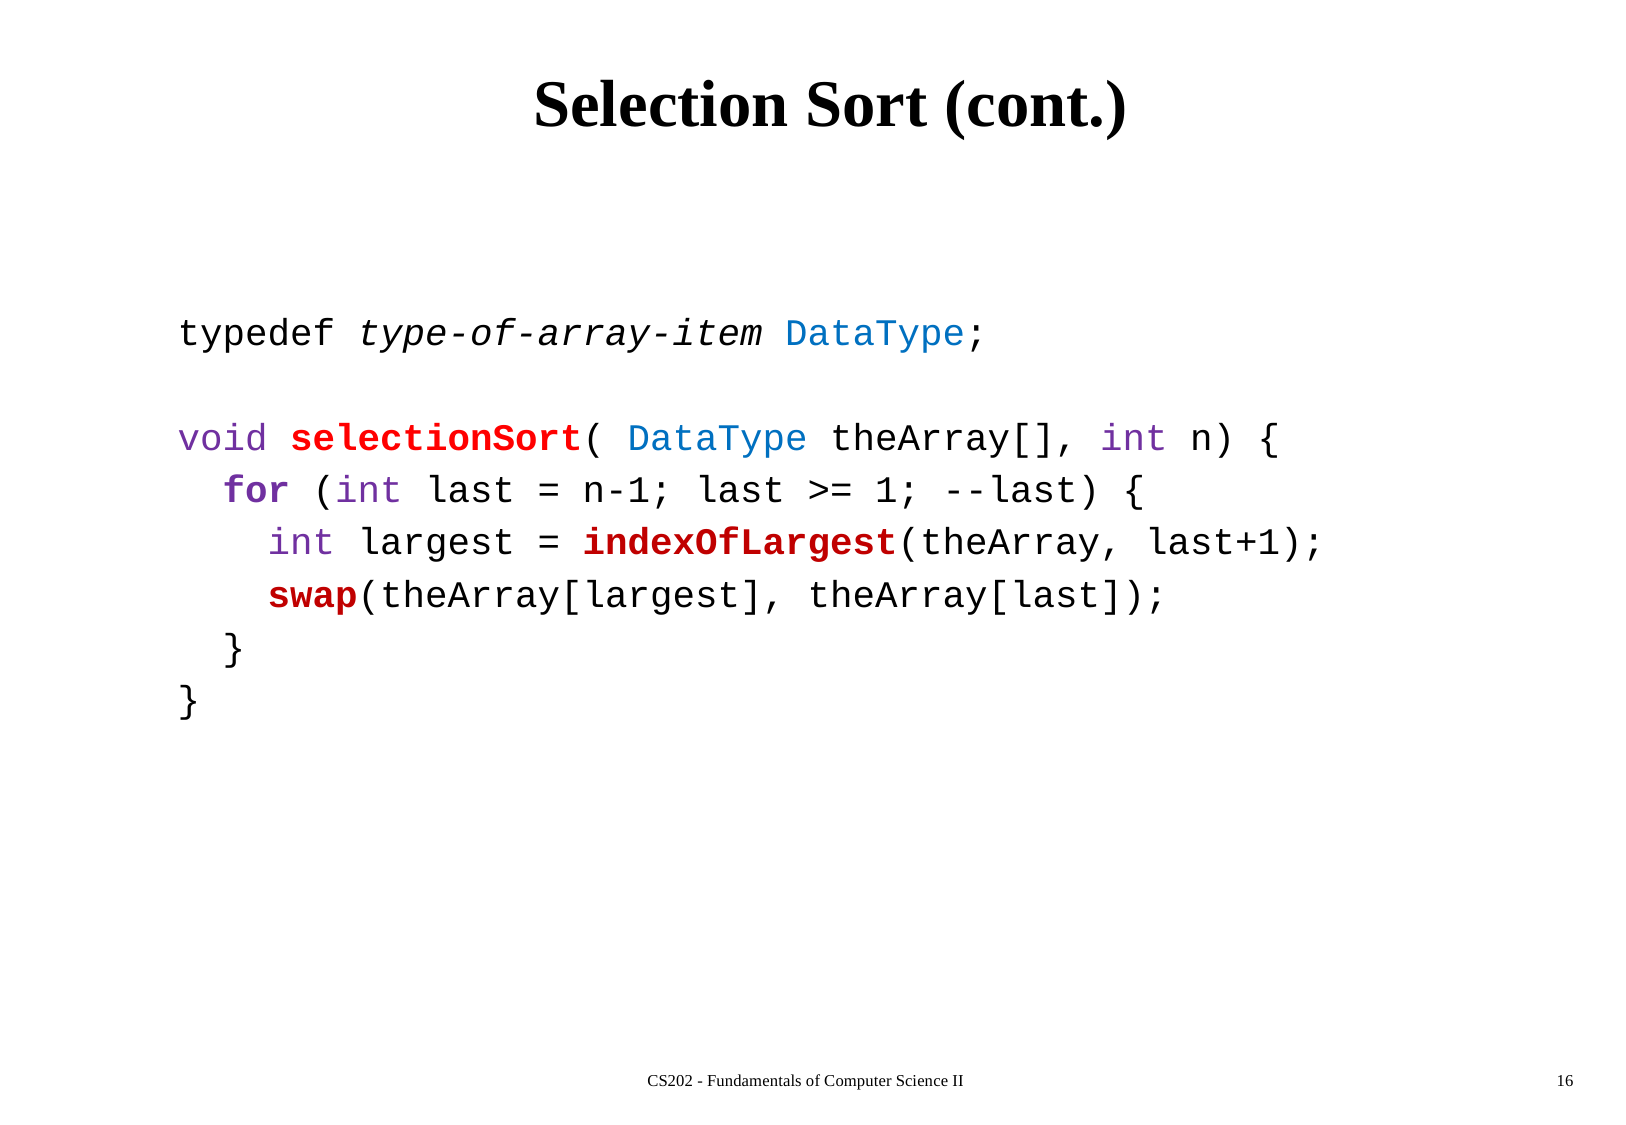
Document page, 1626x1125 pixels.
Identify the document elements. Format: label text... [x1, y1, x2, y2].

slide_number 16 [1249, 1062, 1589, 1101]
footer CS202 - Fundamentals of Computer Science II [500, 1062, 1111, 1101]
title Selection Sort (cont.) [62, 24, 1600, 175]
list typedef type-of-array-item DataType; void selectionSort( DataType theArray[], int n) { for (int last = n-1; last >= 1; --last) { int largest = indexOfLargest(theArray, last+1); swap(theArray[largest], theArray[last]); } } [162, 299, 1588, 1038]
